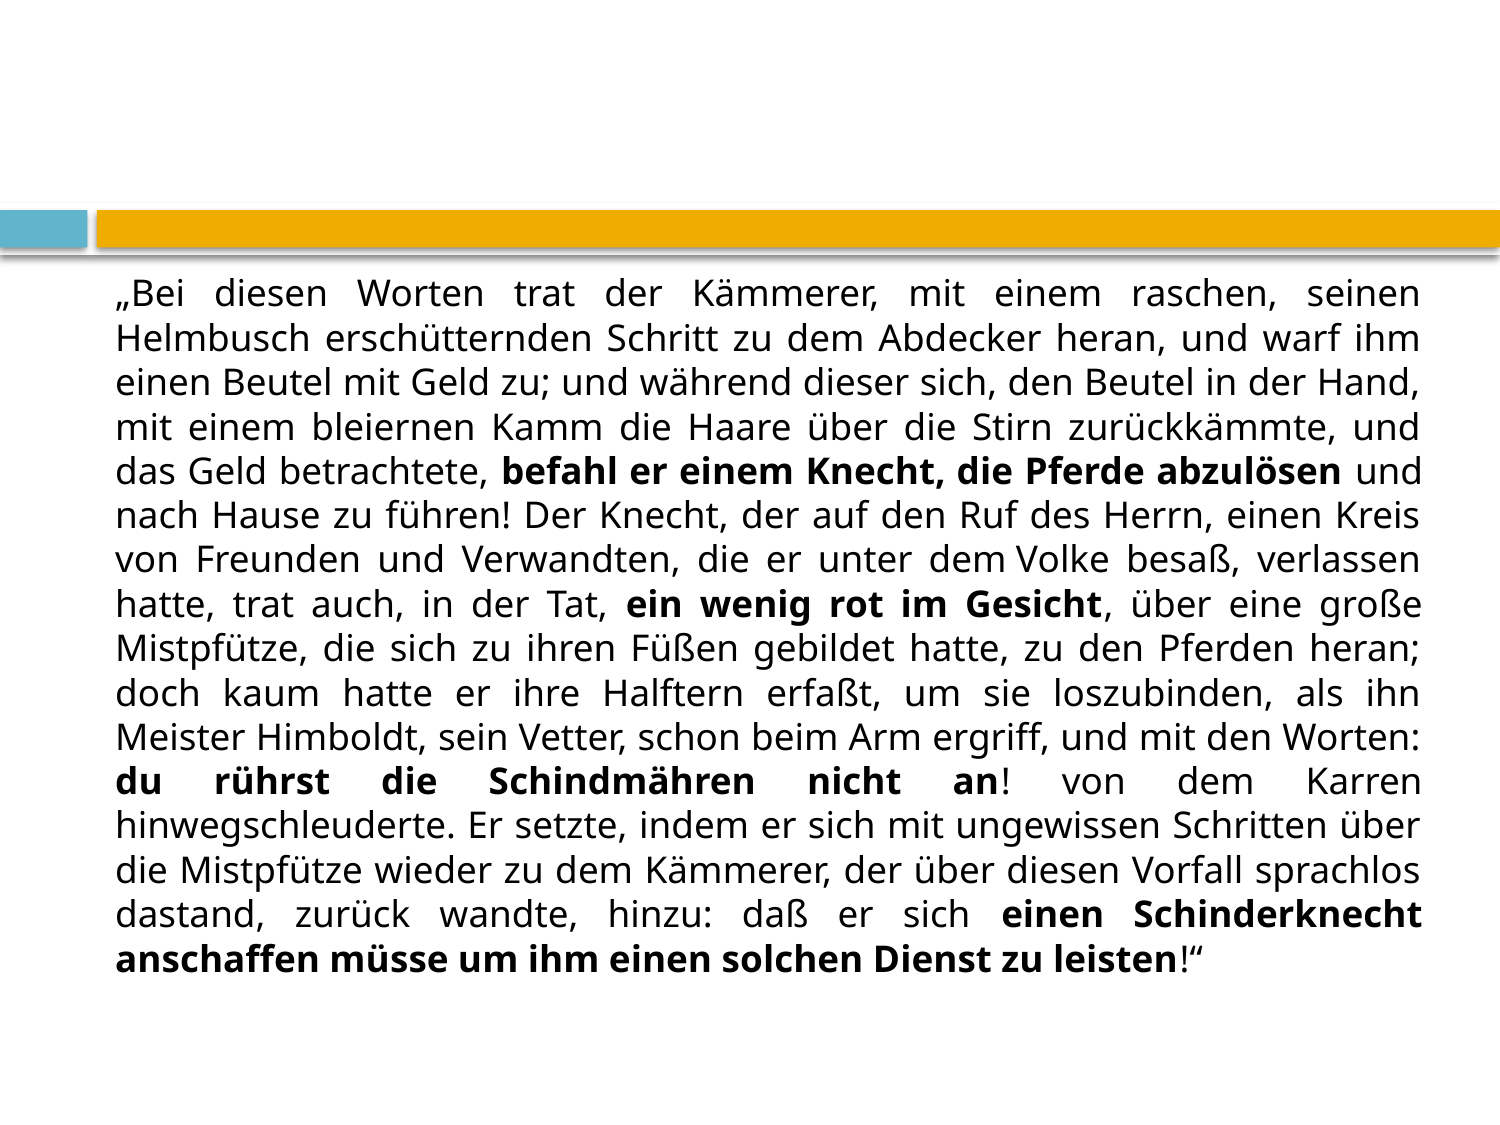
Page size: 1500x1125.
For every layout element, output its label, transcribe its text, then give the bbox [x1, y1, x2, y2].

list „Bei diesen Worten trat der Kämmerer, mit einem raschen, seinen Helmbusch erschütternden Schritt zu dem Abdecker heran, und warf ihm einen Beutel mit Geld zu; und während dieser sich, den Beutel in der Hand, mit einem bleiernen Kamm die Haare über die Stirn zurückkämmte, und das Geld betrachtete, befahl er einem Knecht, die Pferde abzulösen und nach Hause zu führen! Der Knecht, der auf den Ruf des Herrn, einen Kreis von Freunden und Verwandten, die er unter dem Volke besaß, verlassen hatte, trat auch, in der Tat, ein wenig rot im Gesicht, über eine große Mistpfütze, die sich zu ihren Füßen gebildet hatte, zu den Pferden heran; doch kaum hatte er ihre Halftern erfaßt, um sie loszubinden, als ihn Meister Himboldt, sein Vetter, schon beim Arm ergriff, und mit den Worten: du rührst die Schindmähren nicht an! von dem Karren hinwegschleuderte. Er setzte, indem er sich mit ungewissen Schritten über die Mistpfütze wieder zu dem Kämmerer, der über diesen Vorfall sprachlos dastand, zurück wandte, hinzu: daß er sich einen Schinderknecht anschaffen müsse um ihm einen solchen Dienst zu leisten!“ [100, 262, 1438, 1000]
